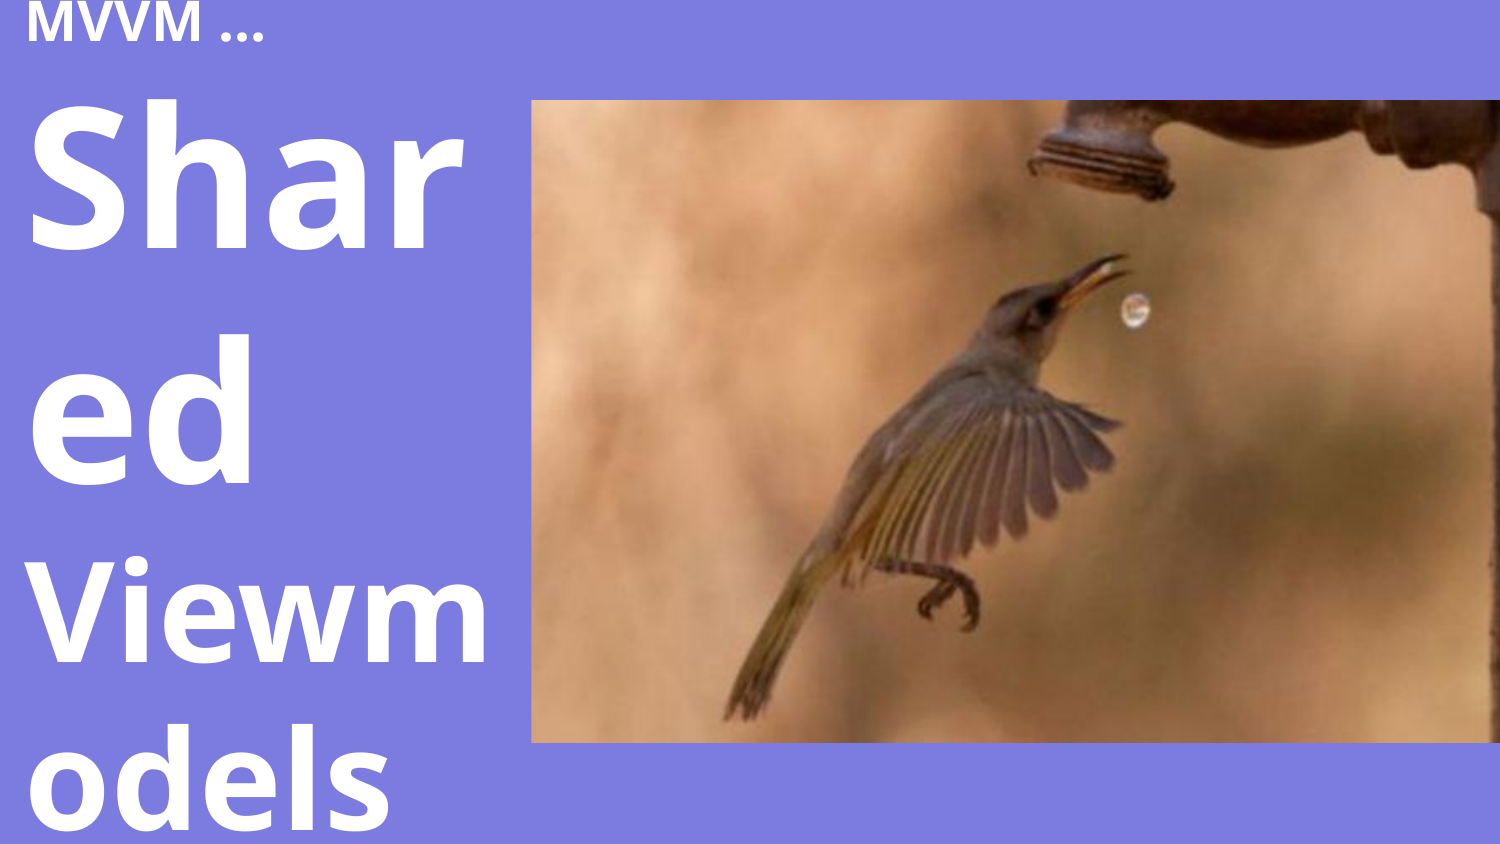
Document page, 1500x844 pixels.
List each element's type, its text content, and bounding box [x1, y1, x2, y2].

title MVVM … Shared Viewmodels [10, 86, 591, 758]
picture [530, 100, 1500, 744]
